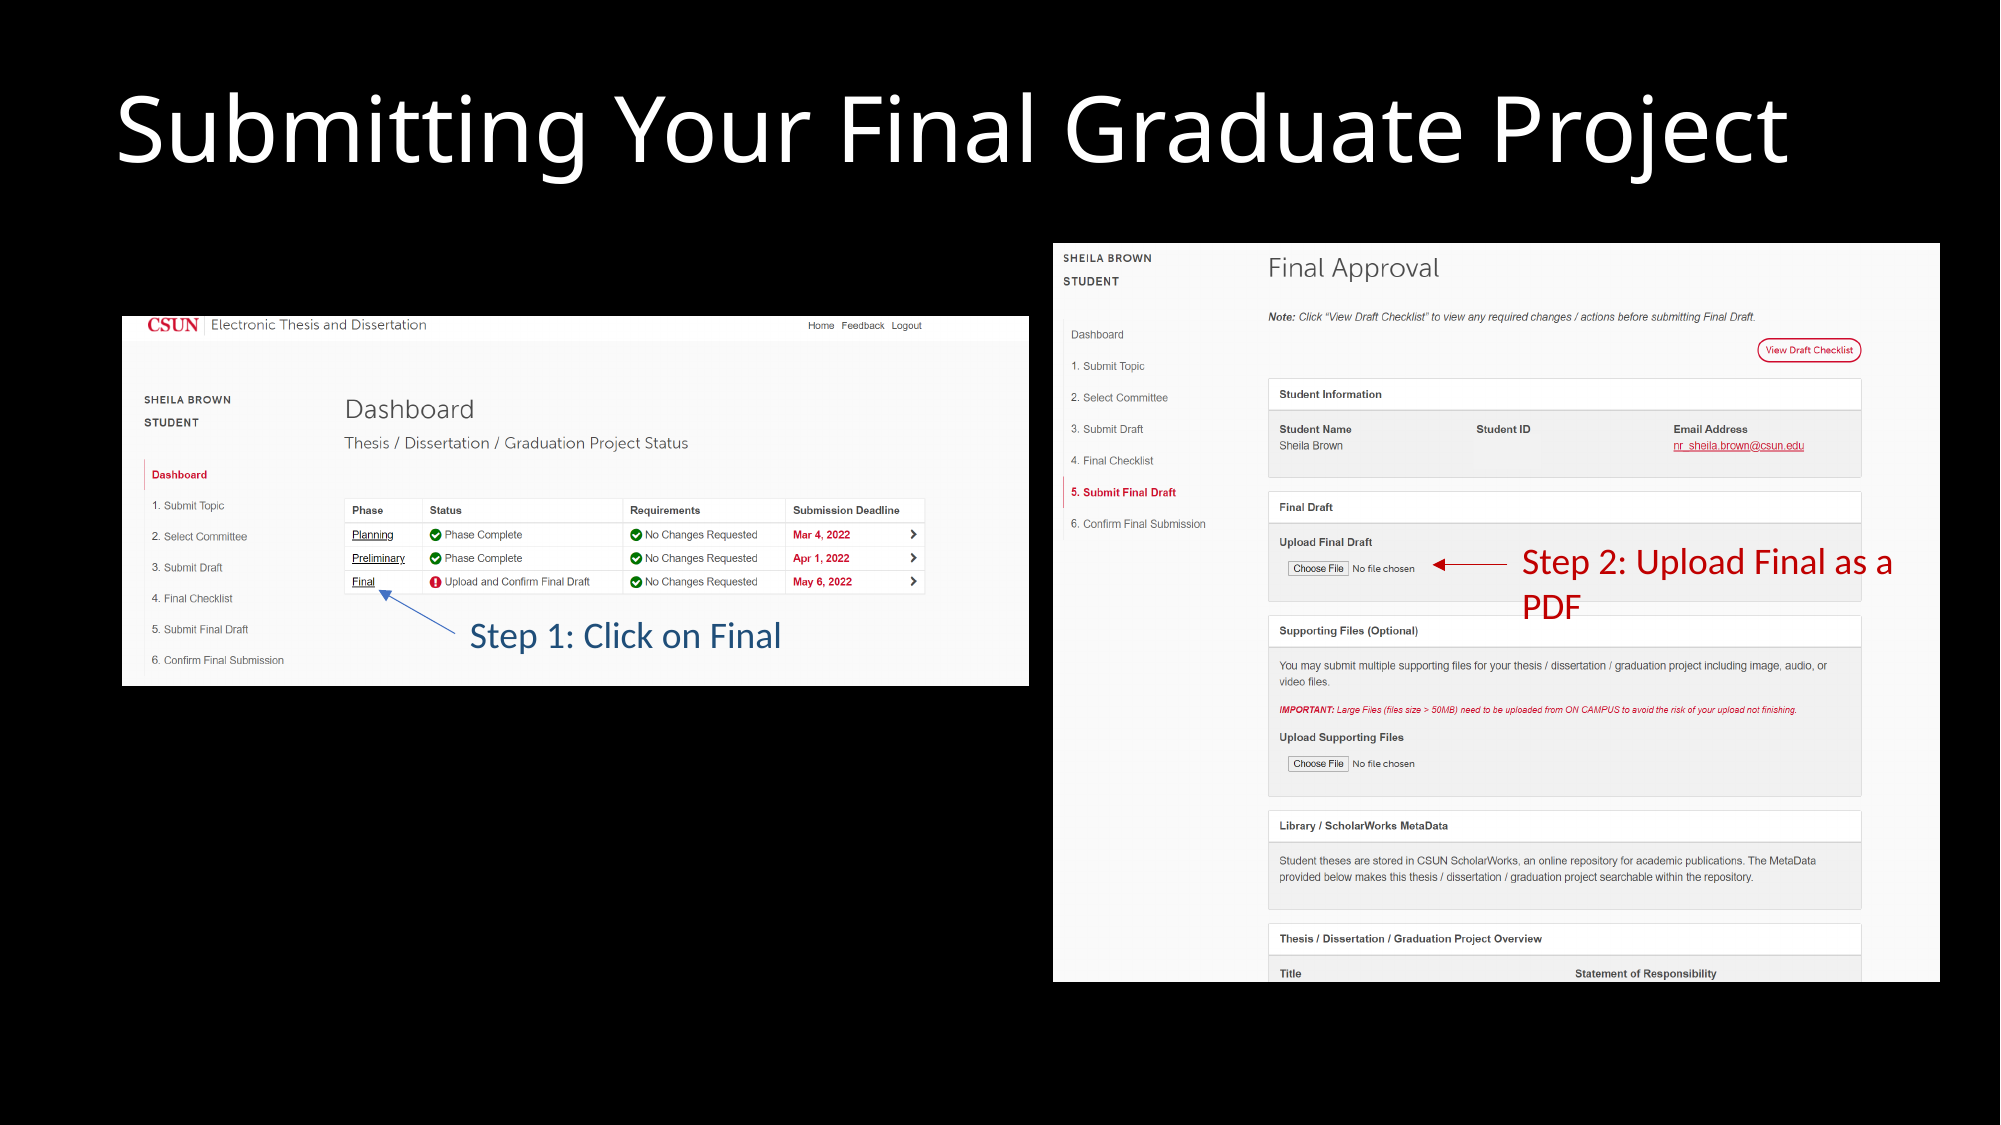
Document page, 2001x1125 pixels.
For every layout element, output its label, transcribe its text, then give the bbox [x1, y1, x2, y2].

picture [1053, 243, 1940, 983]
title Submitting Your Final Graduate Project [100, 24, 1886, 242]
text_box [378, 589, 456, 635]
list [122, 316, 1029, 686]
